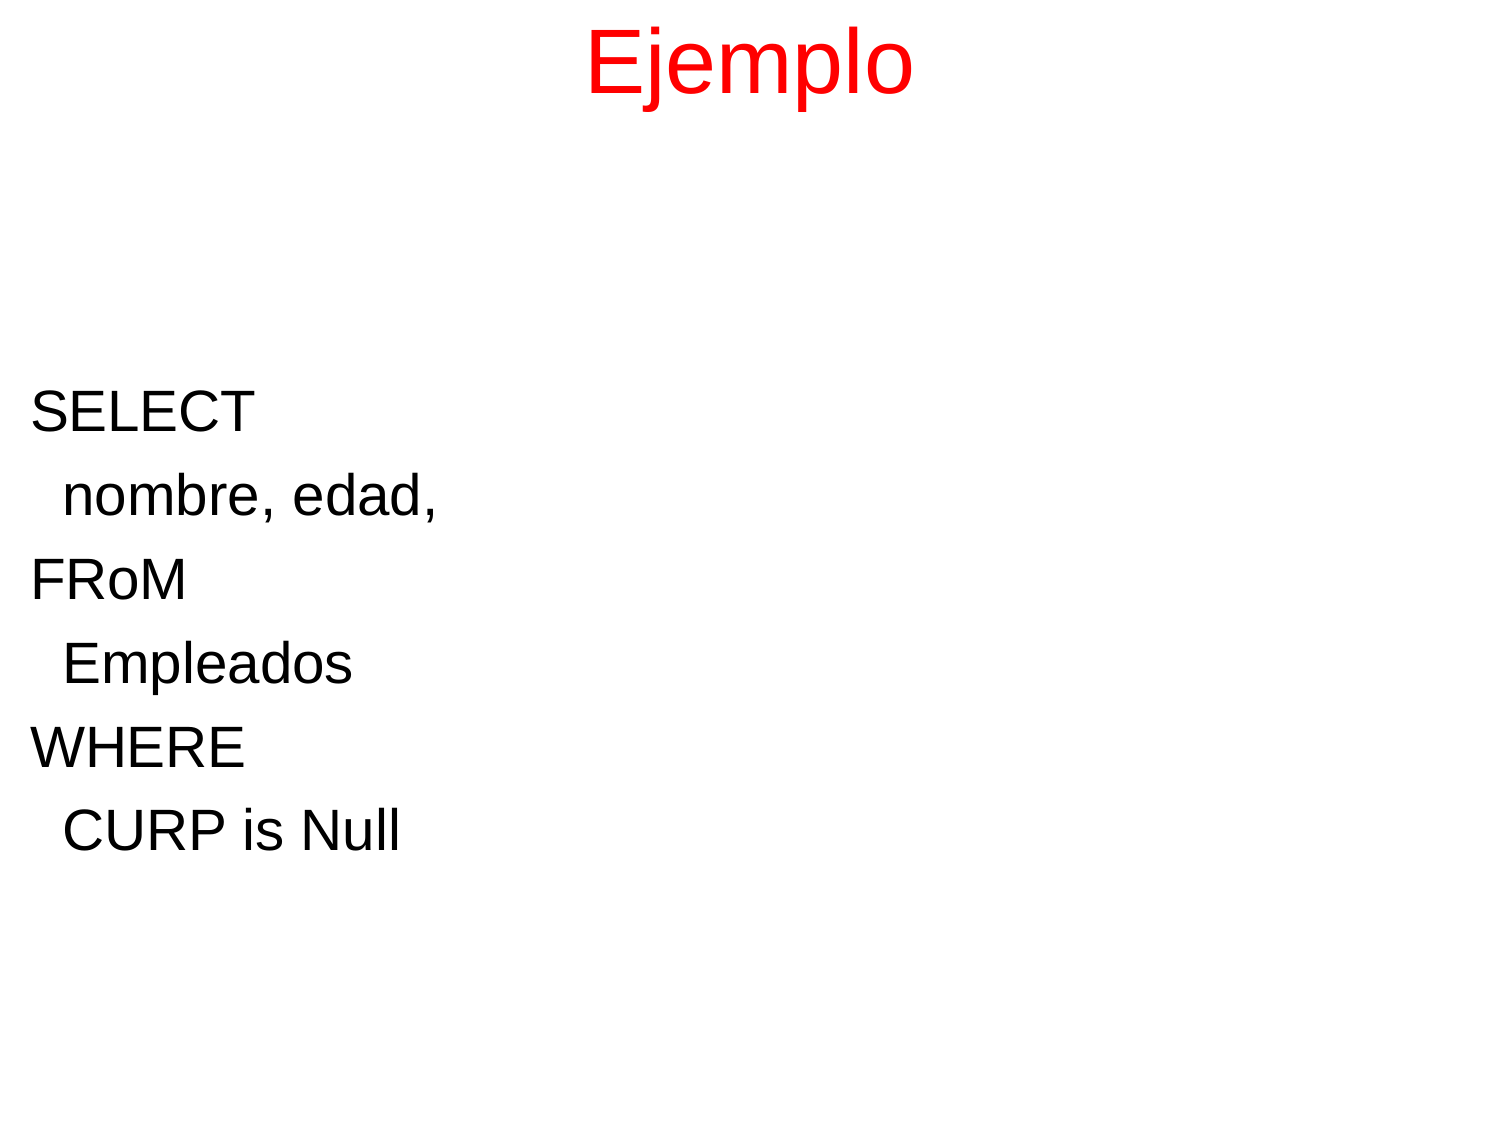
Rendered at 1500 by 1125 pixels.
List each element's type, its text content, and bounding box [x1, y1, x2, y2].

subtitle SELECT nombre, edad, FRoM Empleados WHERE CURP is Null [30, 153, 1466, 1091]
title Ejemplo [0, 0, 1500, 129]
